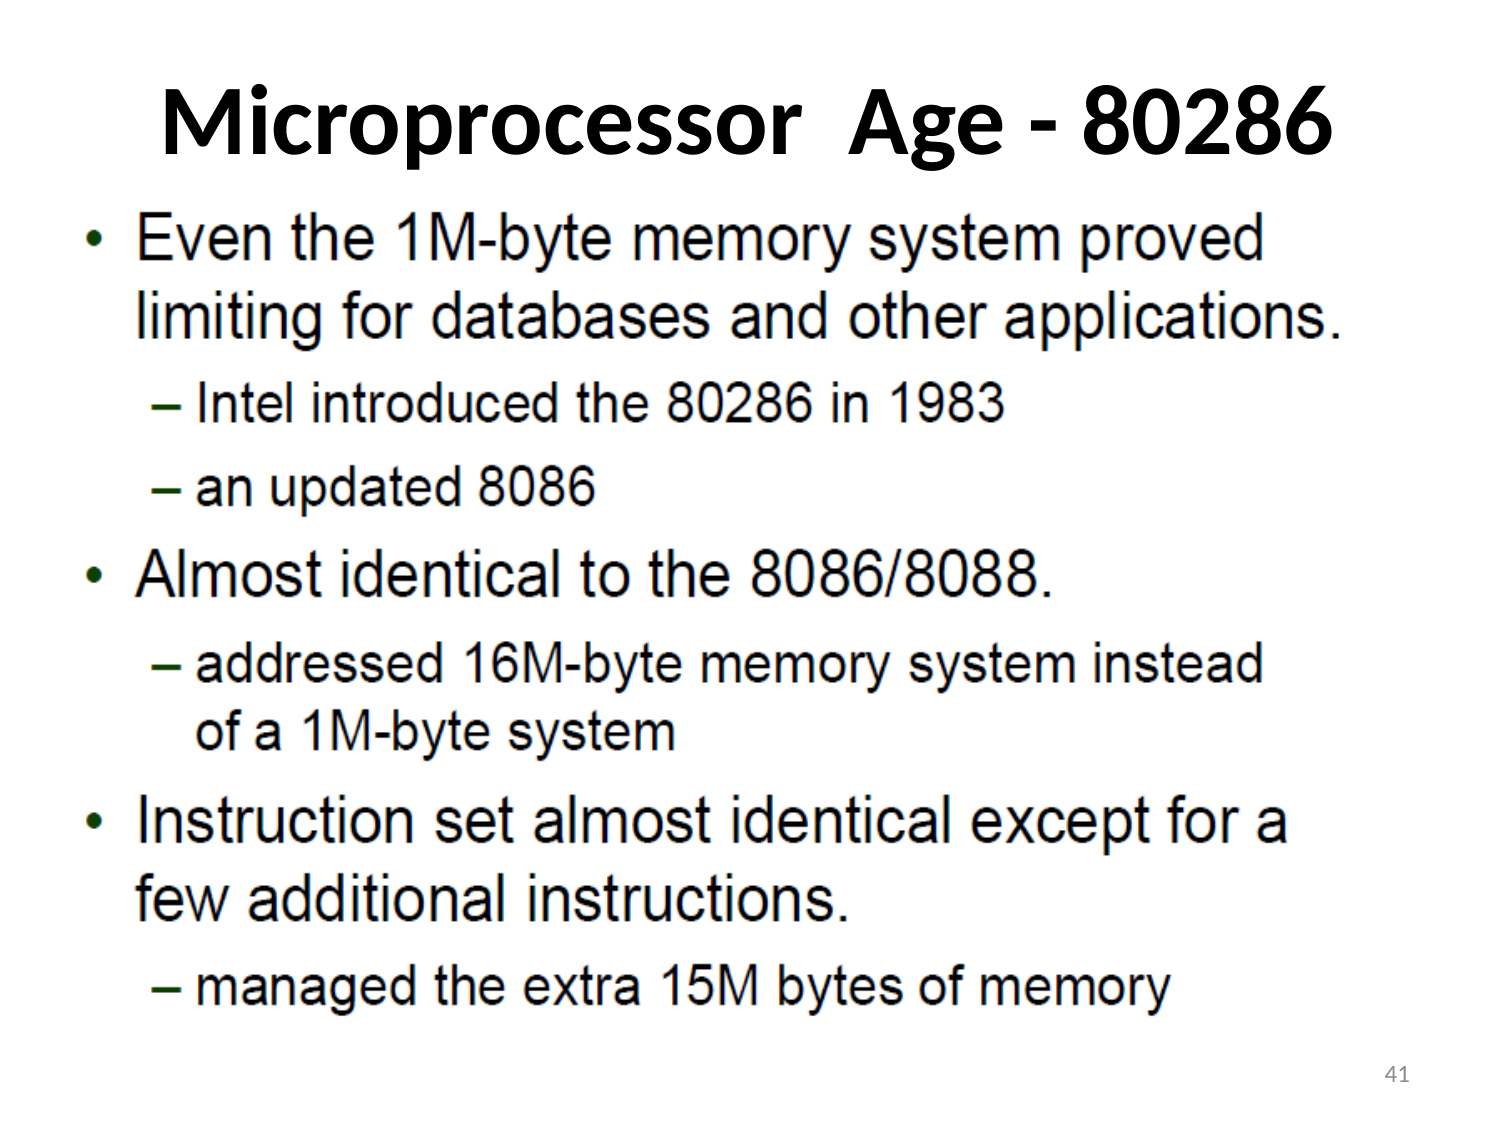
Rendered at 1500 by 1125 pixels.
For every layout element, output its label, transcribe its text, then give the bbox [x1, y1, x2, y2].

slide_number 41 [1074, 1042, 1425, 1103]
title Microprocessor Age - 80286 [72, 20, 1423, 209]
picture [74, 200, 1344, 1026]
